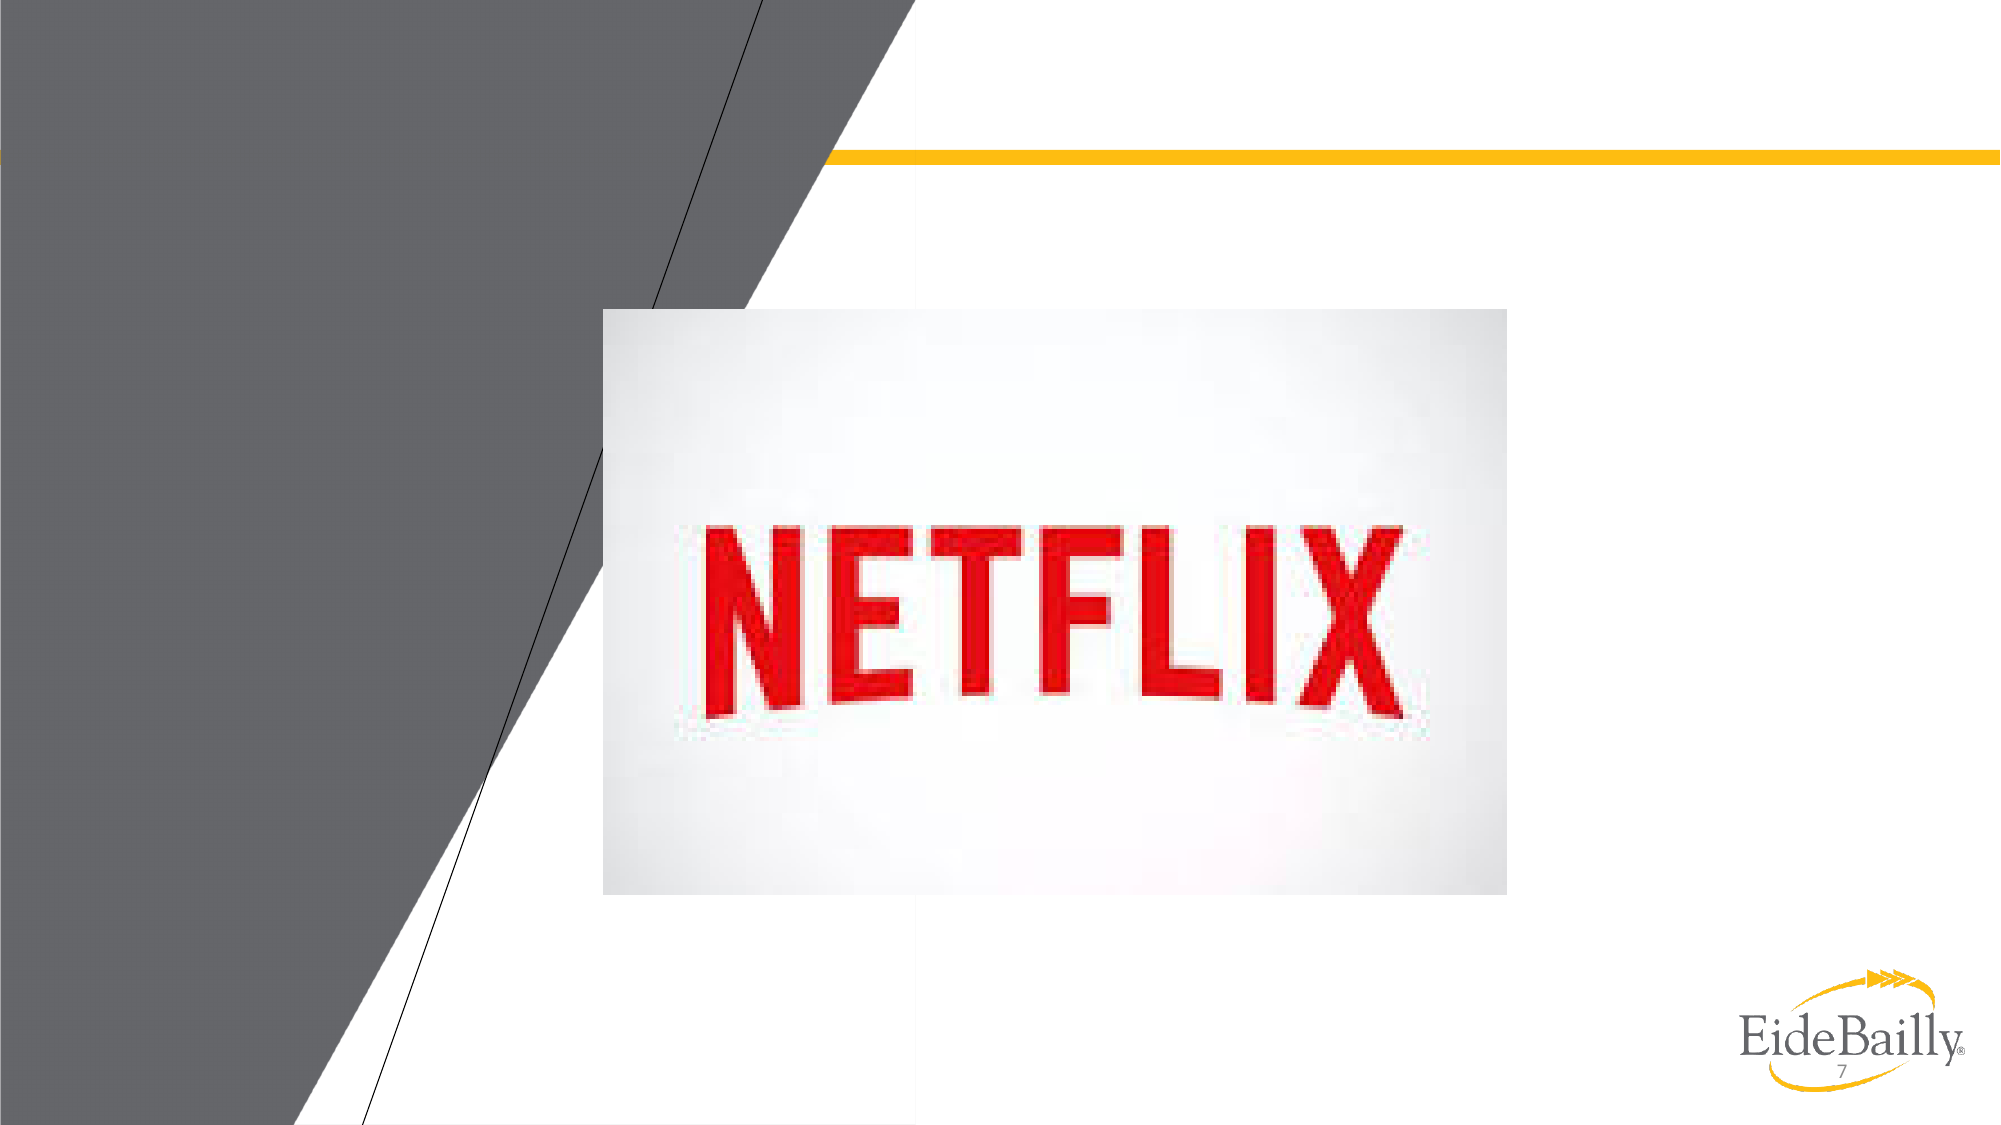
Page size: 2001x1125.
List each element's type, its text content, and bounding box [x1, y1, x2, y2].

slide_number 7 [1584, 1042, 1863, 1103]
picture [0, 0, 1507, 1125]
picture [1739, 969, 1965, 1092]
